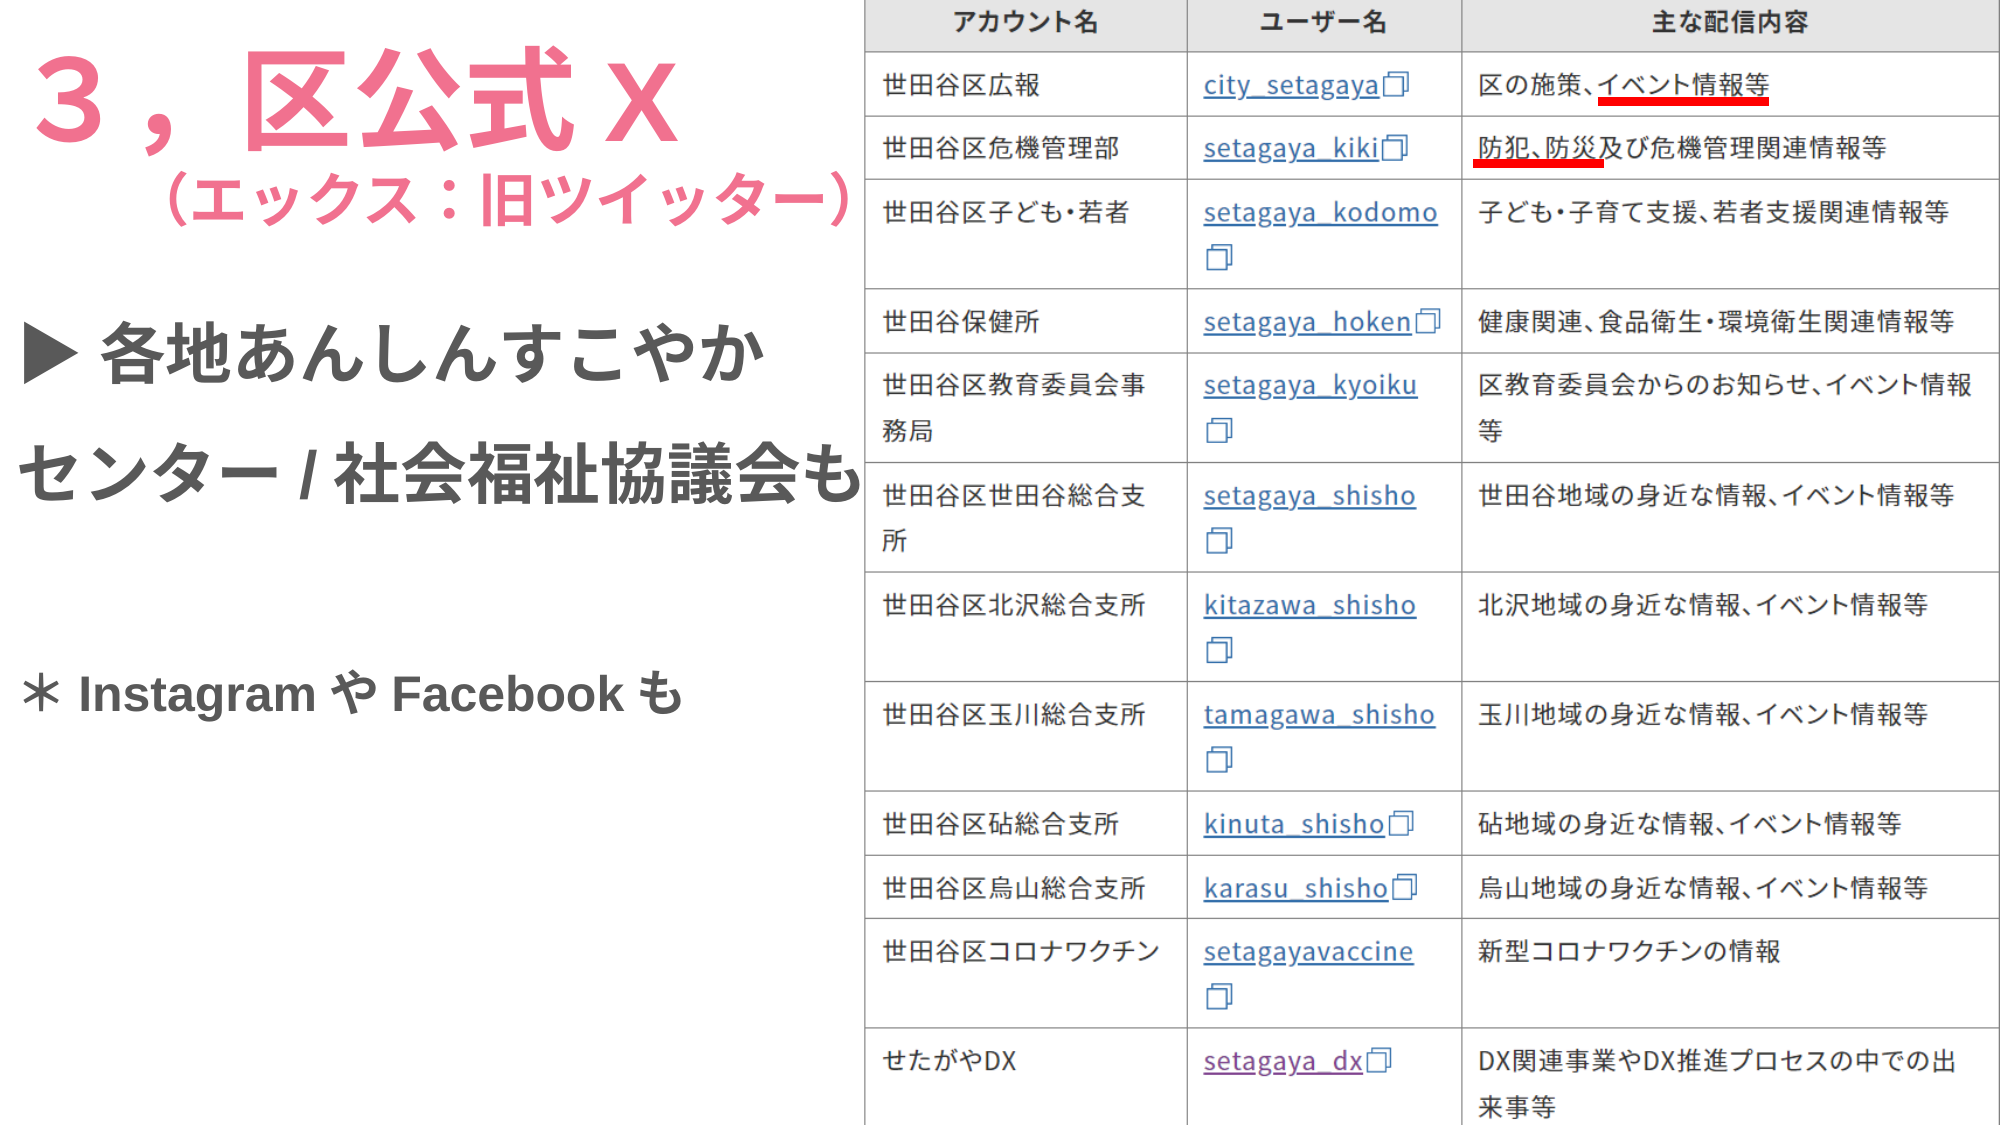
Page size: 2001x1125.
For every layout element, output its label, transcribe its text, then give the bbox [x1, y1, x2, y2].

text_box ▶各地あんしんすこやか センター/社会福祉協議会も ＊InstagramやFacebookも [1, 264, 862, 729]
picture [862, 0, 2000, 1125]
text_box ３，区公式X （エックス：旧ツイッター） [0, 21, 862, 241]
